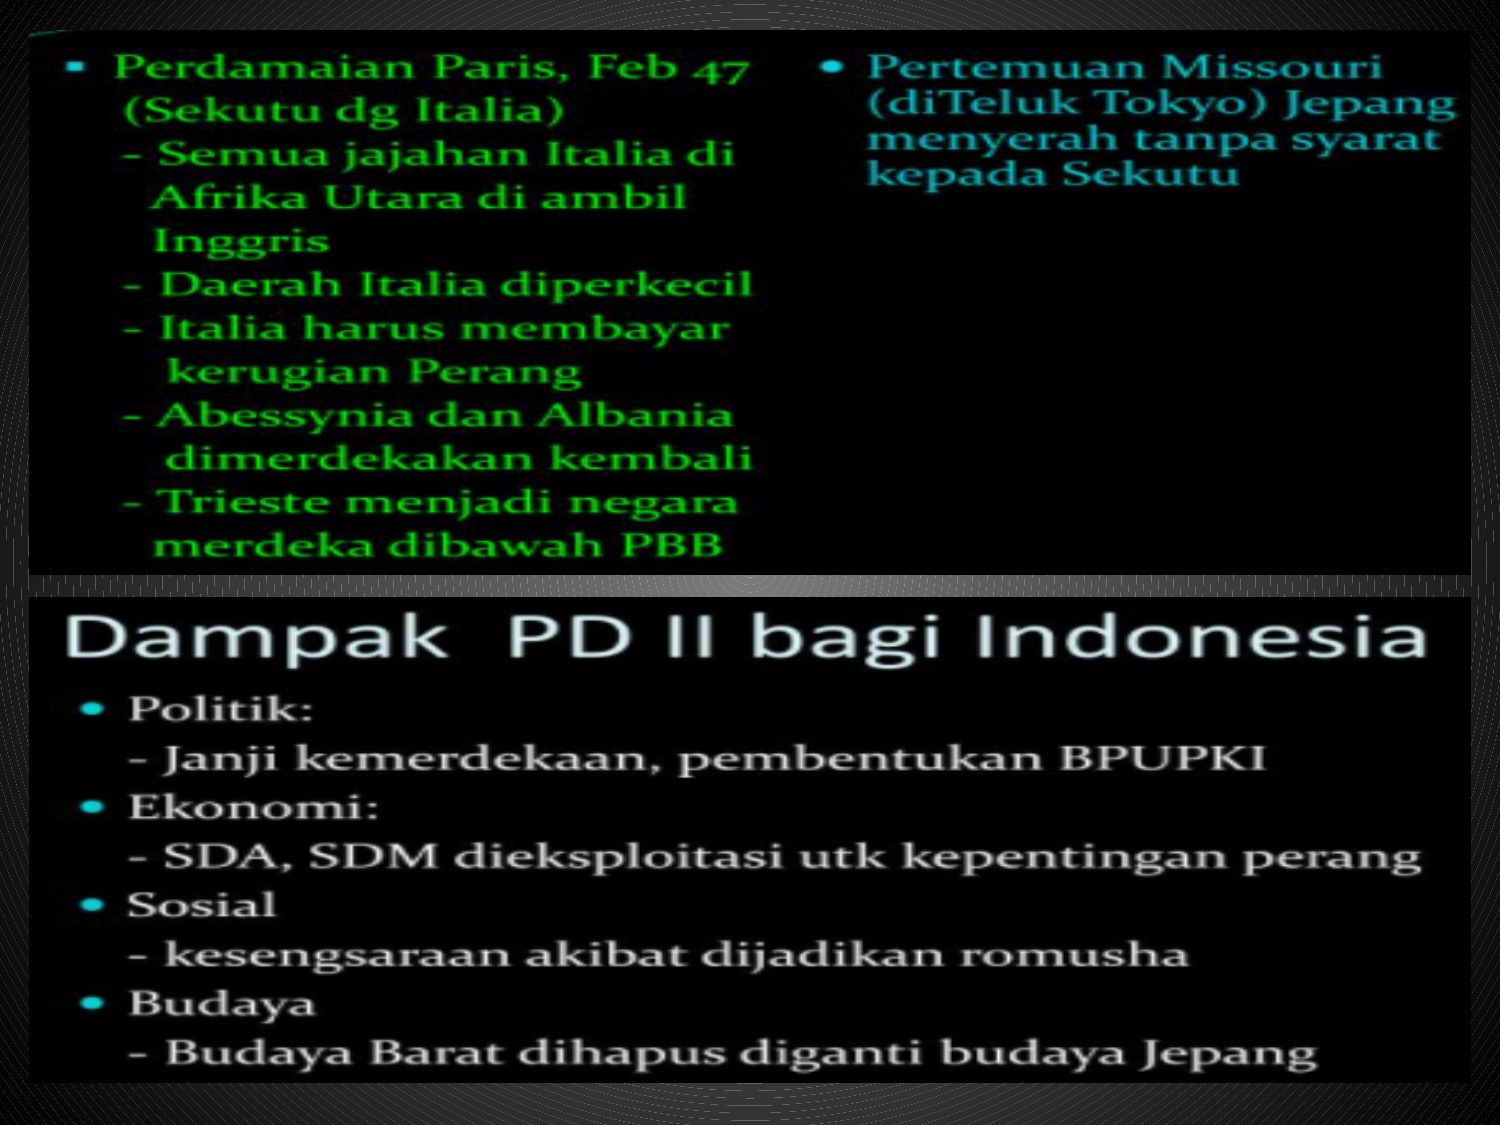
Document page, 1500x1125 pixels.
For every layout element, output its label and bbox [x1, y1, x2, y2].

picture [29, 30, 1471, 575]
picture [29, 597, 1471, 1083]
